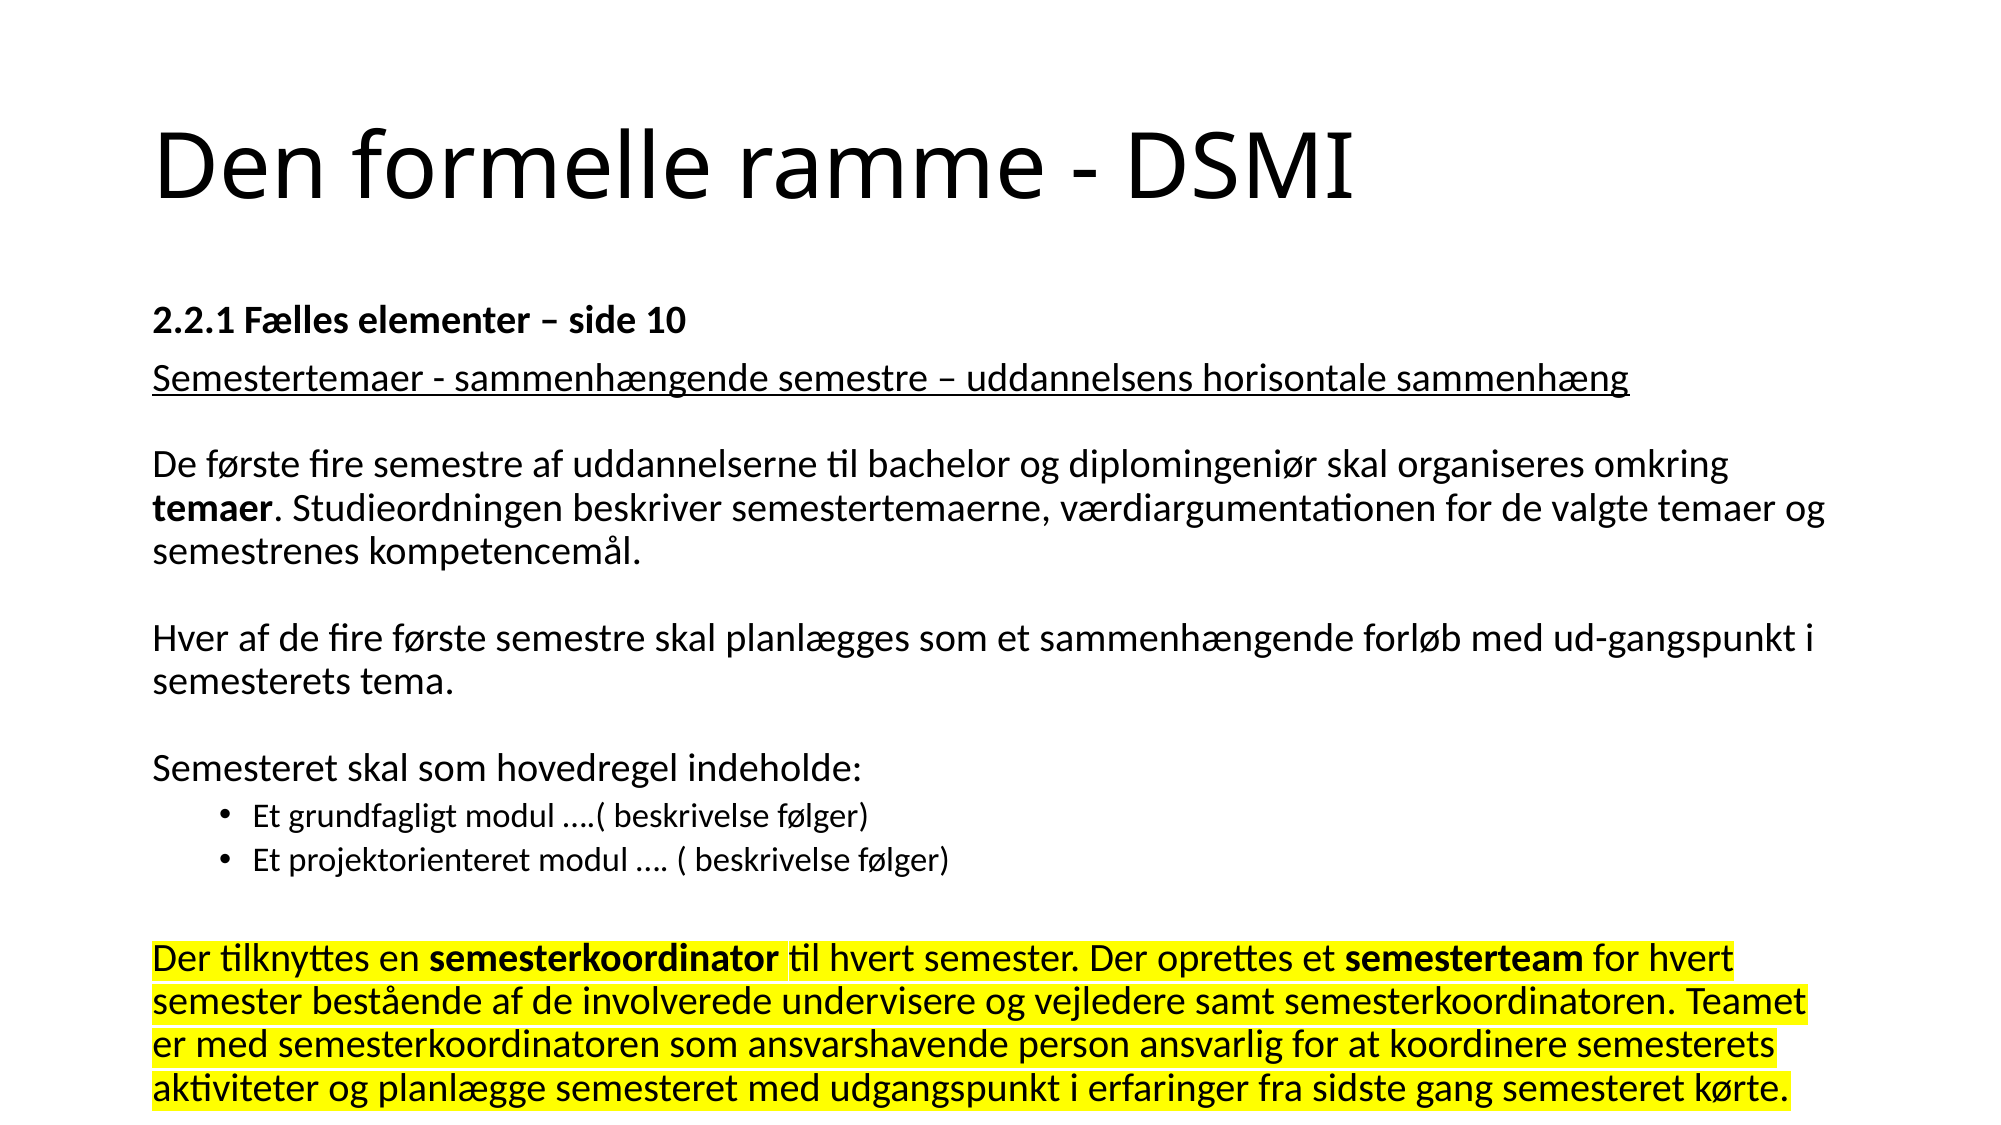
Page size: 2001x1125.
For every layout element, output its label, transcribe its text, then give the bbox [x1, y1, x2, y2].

list 2.2.1 Fælles elementer – side 10 Semestertemaer - sammenhængende semestre – uddannelsens horisontale sammenhæng De første fire semestre af uddannelserne til bachelor og diplomingeniør skal organiseres omkring temaer. Studieordningen beskriver semestertemaerne, værdiargumentationen for de valgte temaer og semestrenes kompetencemål. Hver af de fire første semestre skal planlægges som et sammenhængende forløb med ud-gangspunkt i semesterets tema. Semesteret skal som hovedregel indeholde: Et grundfagligt modul ….( beskrivelse følger) Et projektorienteret modul …. ( beskrivelse følger) Der tilknyttes en semesterkoordinator til hvert semester. Der oprettes et semesterteam for hvert semester bestående af de involverede undervisere og vejledere samt semesterkoordinatoren. Teamet er med semesterkoordinatoren som ansvarshavende person ansvarlig for at koordinere semesterets aktiviteter og planlægge semesteret med udgangspunkt i erfaringer fra sidste gang semesteret kørte. [137, 291, 1863, 1125]
title Den formelle ramme - DSMI [137, 59, 1863, 278]
